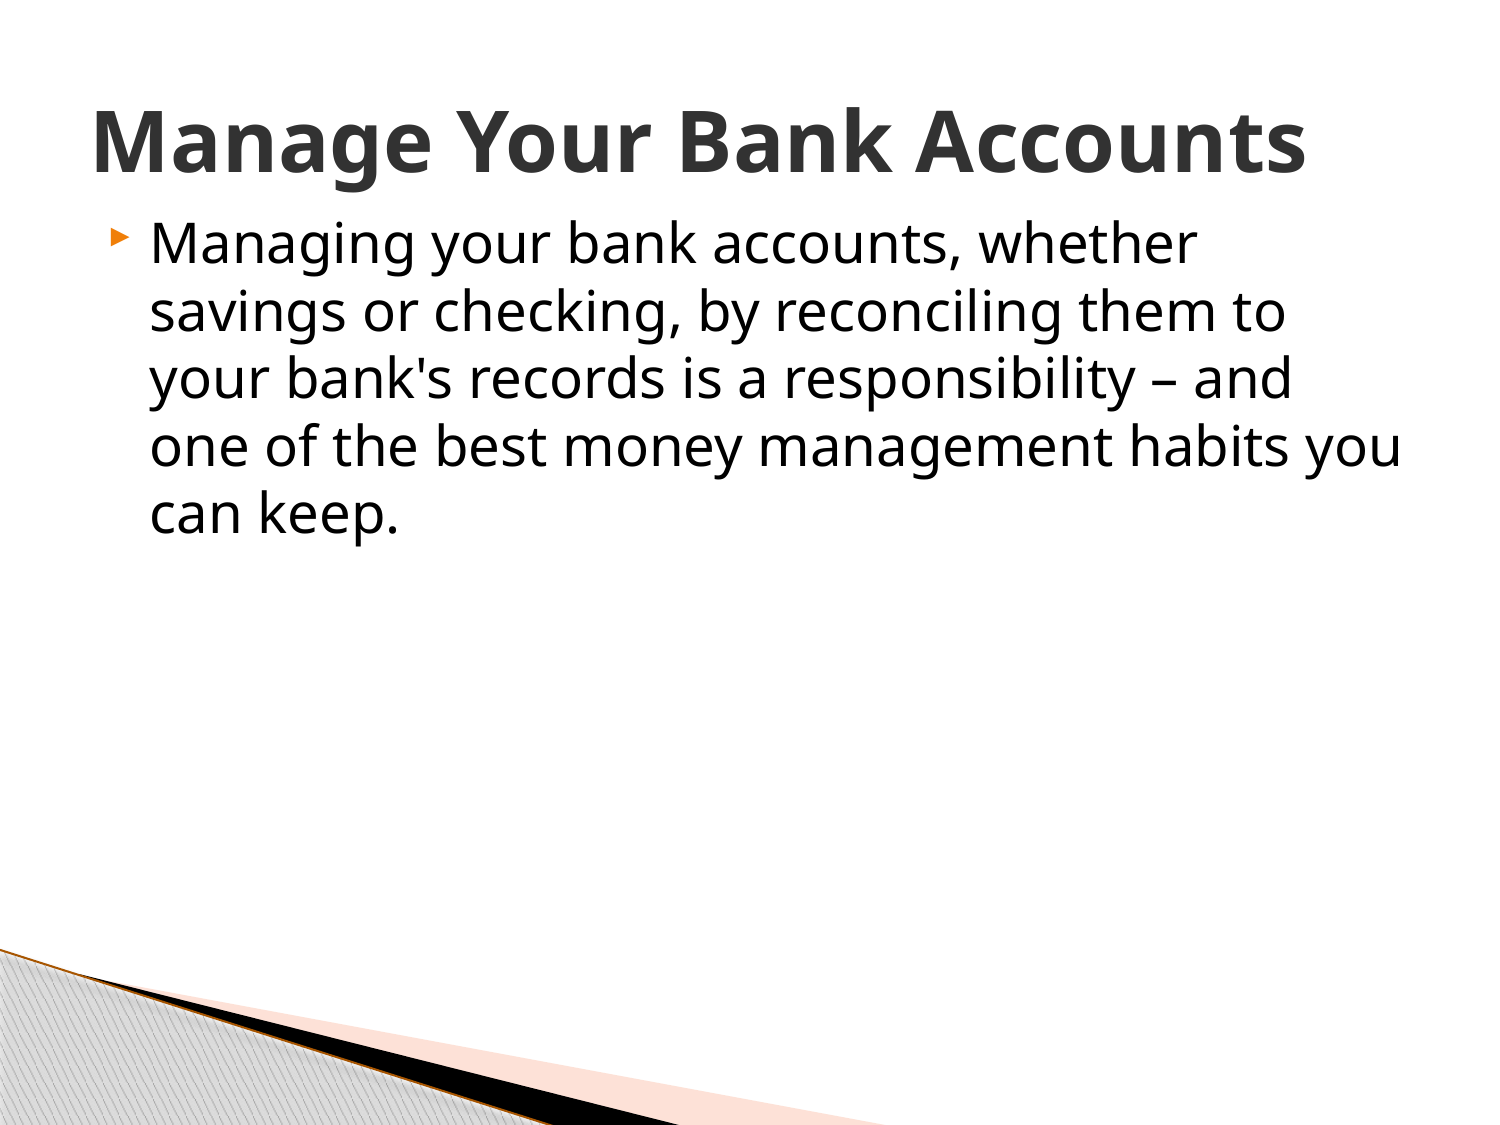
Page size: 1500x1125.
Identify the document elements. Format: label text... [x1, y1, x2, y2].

list Managing your bank accounts, whether savings or checking, by reconciling them to your bank's records is a responsibility – and one of the best money management habits you can keep. [75, 233, 1425, 986]
title Manage Your Bank Accounts [75, 45, 1425, 233]
